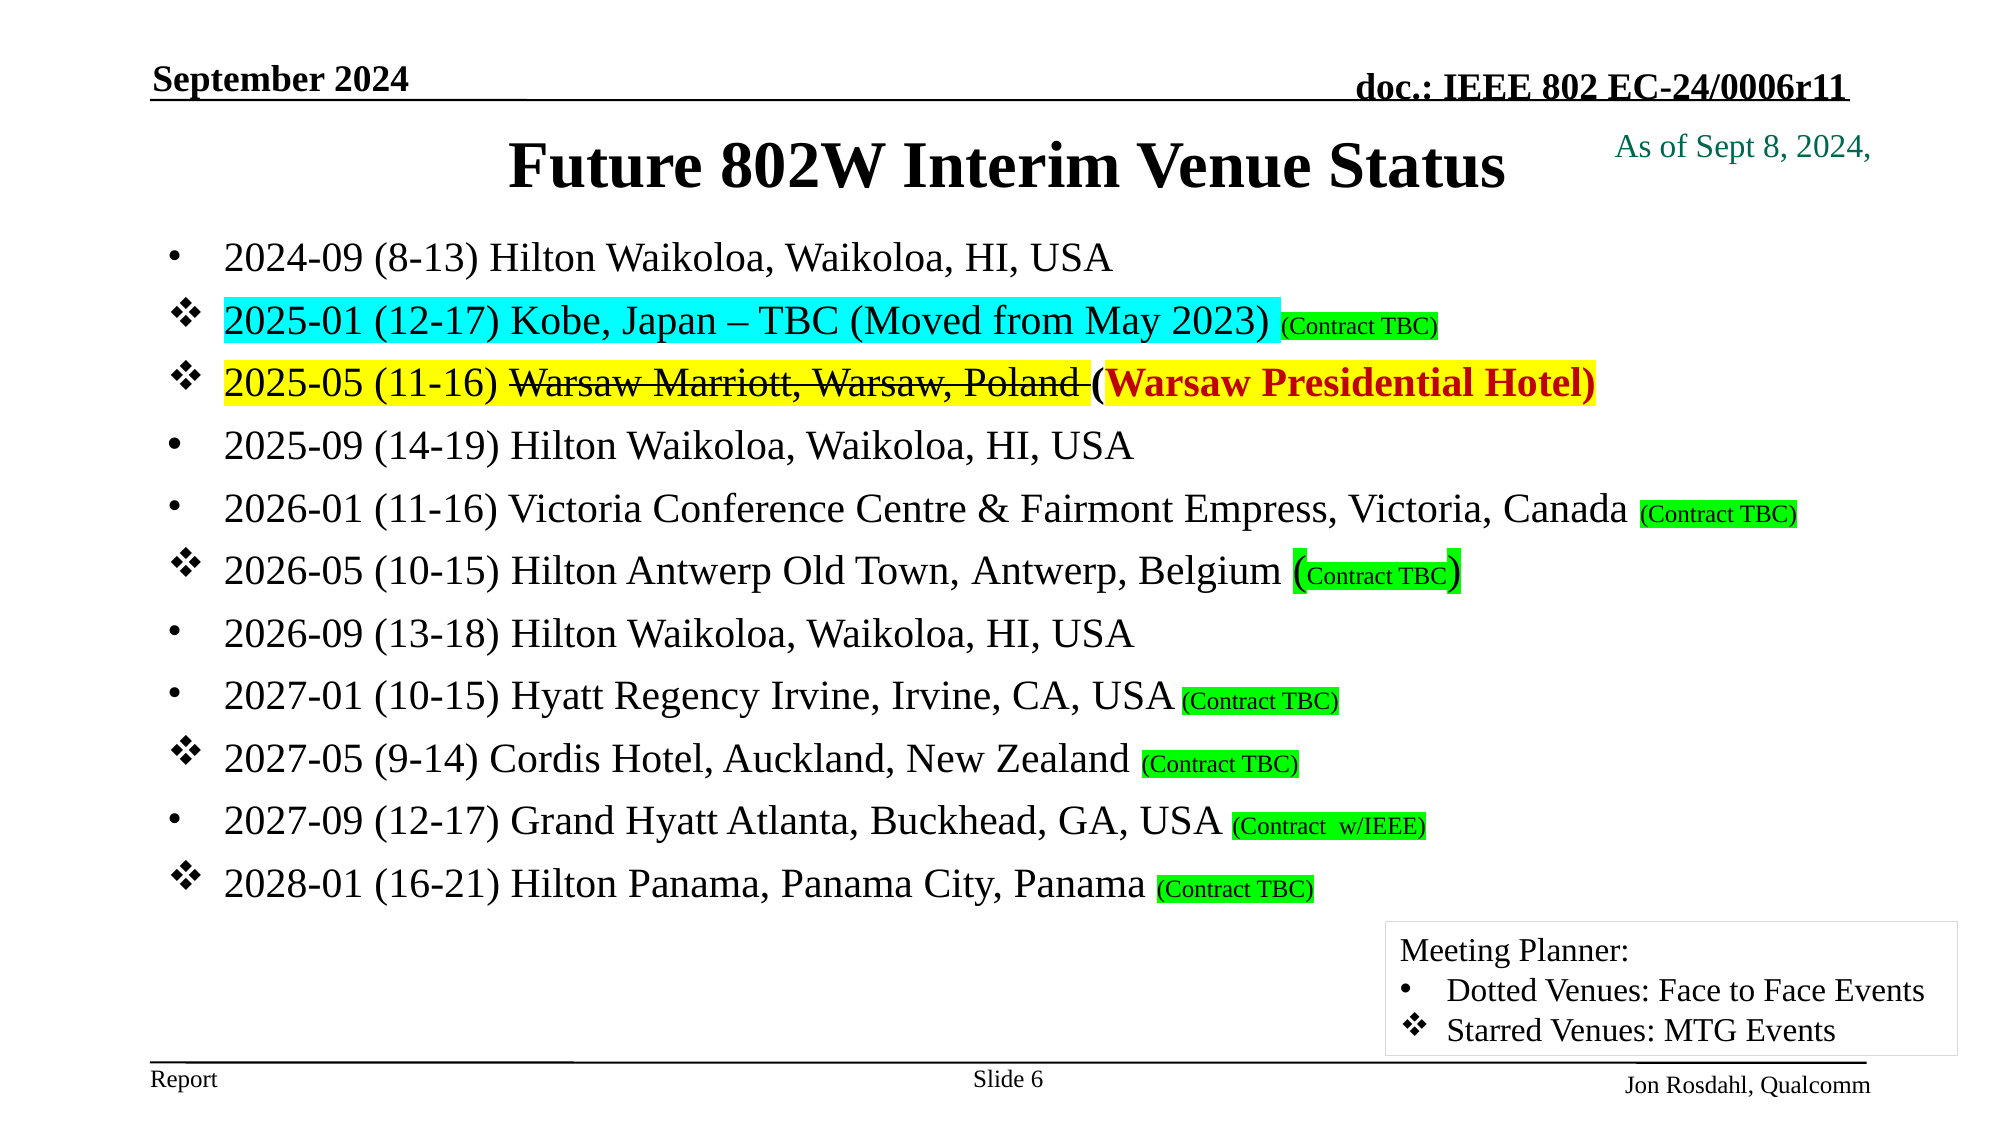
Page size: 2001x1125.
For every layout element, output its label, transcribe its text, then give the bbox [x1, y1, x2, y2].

slide_number Slide 6 [950, 1061, 1067, 1123]
text_box As of Sept 8, 2024, [1599, 116, 1913, 171]
text_box Meeting Planner: Dotted Venues: Face to Face Events Starred Venues: MTG Events [1385, 921, 1958, 1056]
list 2024-09 (8-13) Hilton Waikoloa, Waikoloa, HI, USA 2025-01 (12-17) Kobe, Japan – TBC (Moved from May 2023) (Contract TBC) 2025-05 (11-16) Warsaw Marriott, Warsaw, Poland (Warsaw Presidential Hotel) 2025-09 (14-19) Hilton Waikoloa, Waikoloa, HI, USA 2026-01 (11-16) Victoria Conference Centre & Fairmont Empress, Victoria, Canada (Contract TBC) 2026-05 (10-15) Hilton Antwerp Old Town, Antwerp, Belgium (Contract TBC) 2026-09 (13-18) Hilton Waikoloa, Waikoloa, HI, USA 2027-01 (10-15) Hyatt Regency Irvine, Irvine, CA, USA (Contract TBC) 2027-05 (9-14) Cordis Hotel, Auckland, New Zealand (Contract TBC) 2027-09 (12-17) Grand Hyatt Atlanta, Buckhead, GA, USA (Contract w/IEEE) 2028-01 (16-21) Hilton Panama, Panama City, Panama (Contract TBC) [152, 222, 1959, 1048]
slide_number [152, 54, 563, 100]
title Future 802W Interim Venue Status [414, 117, 1603, 205]
footer Jon Rosdahl, Qualcomm [1174, 1068, 1872, 1099]
